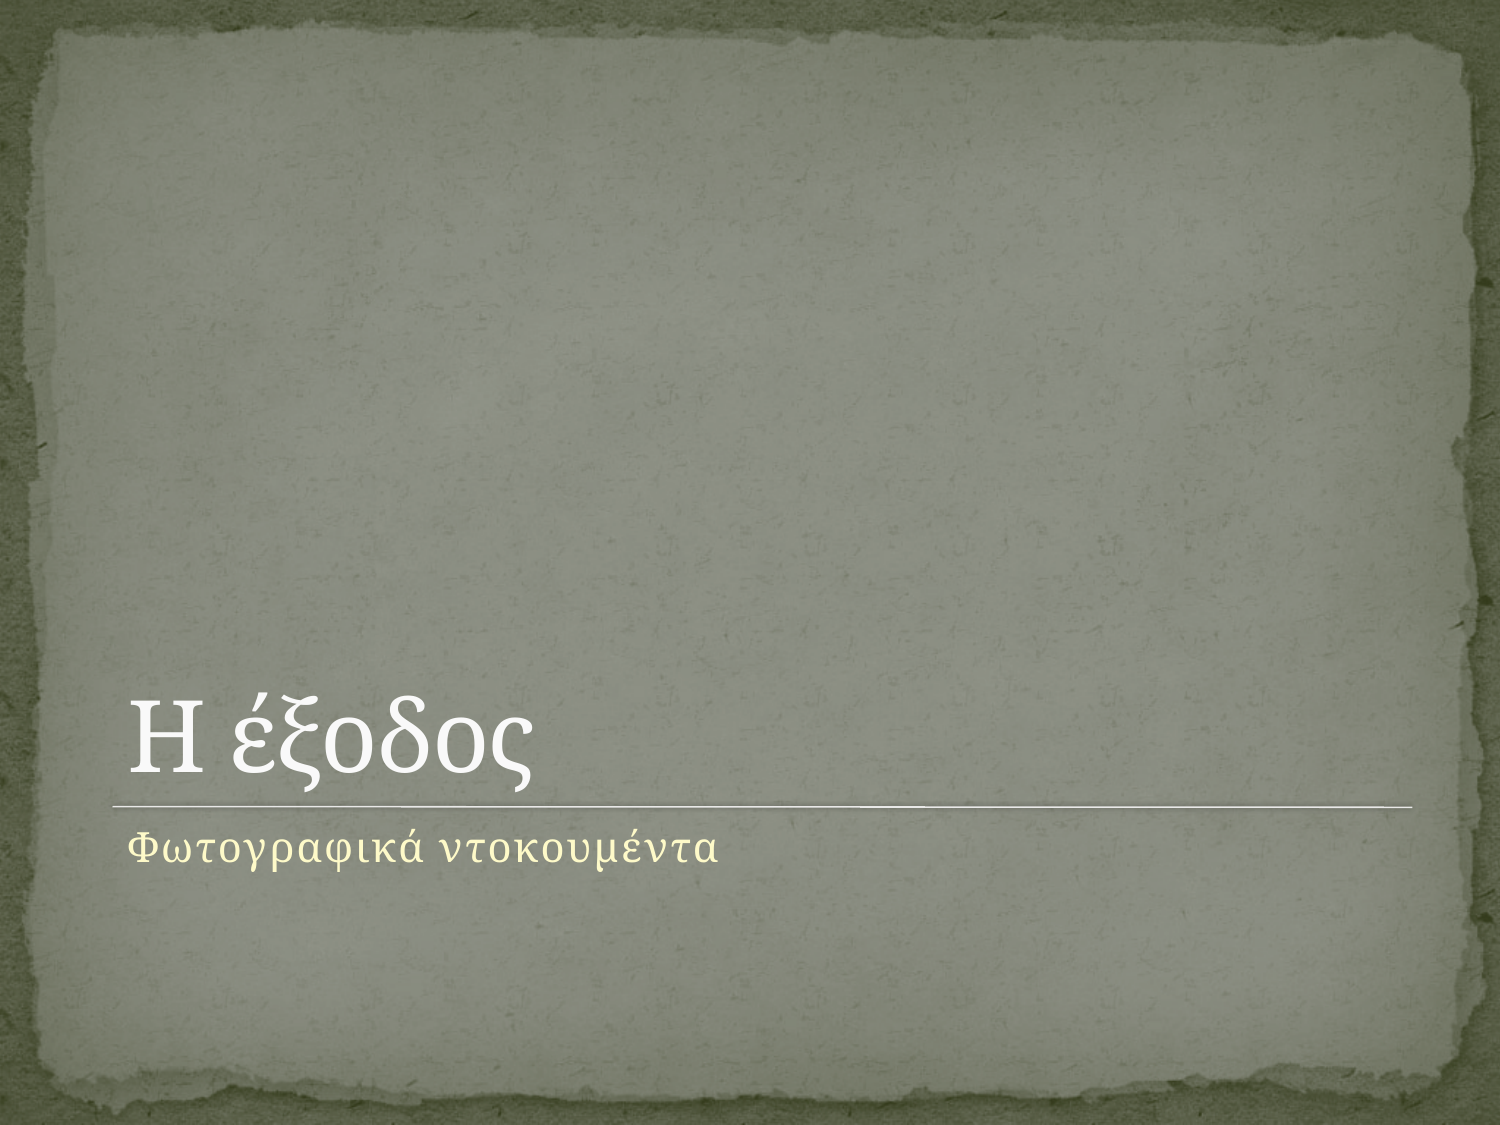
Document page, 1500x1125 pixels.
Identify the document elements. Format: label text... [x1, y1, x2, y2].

title Η έξοδος [112, 574, 1413, 800]
list Φωτογραφικά ντοκουμέντα [112, 813, 1413, 975]
